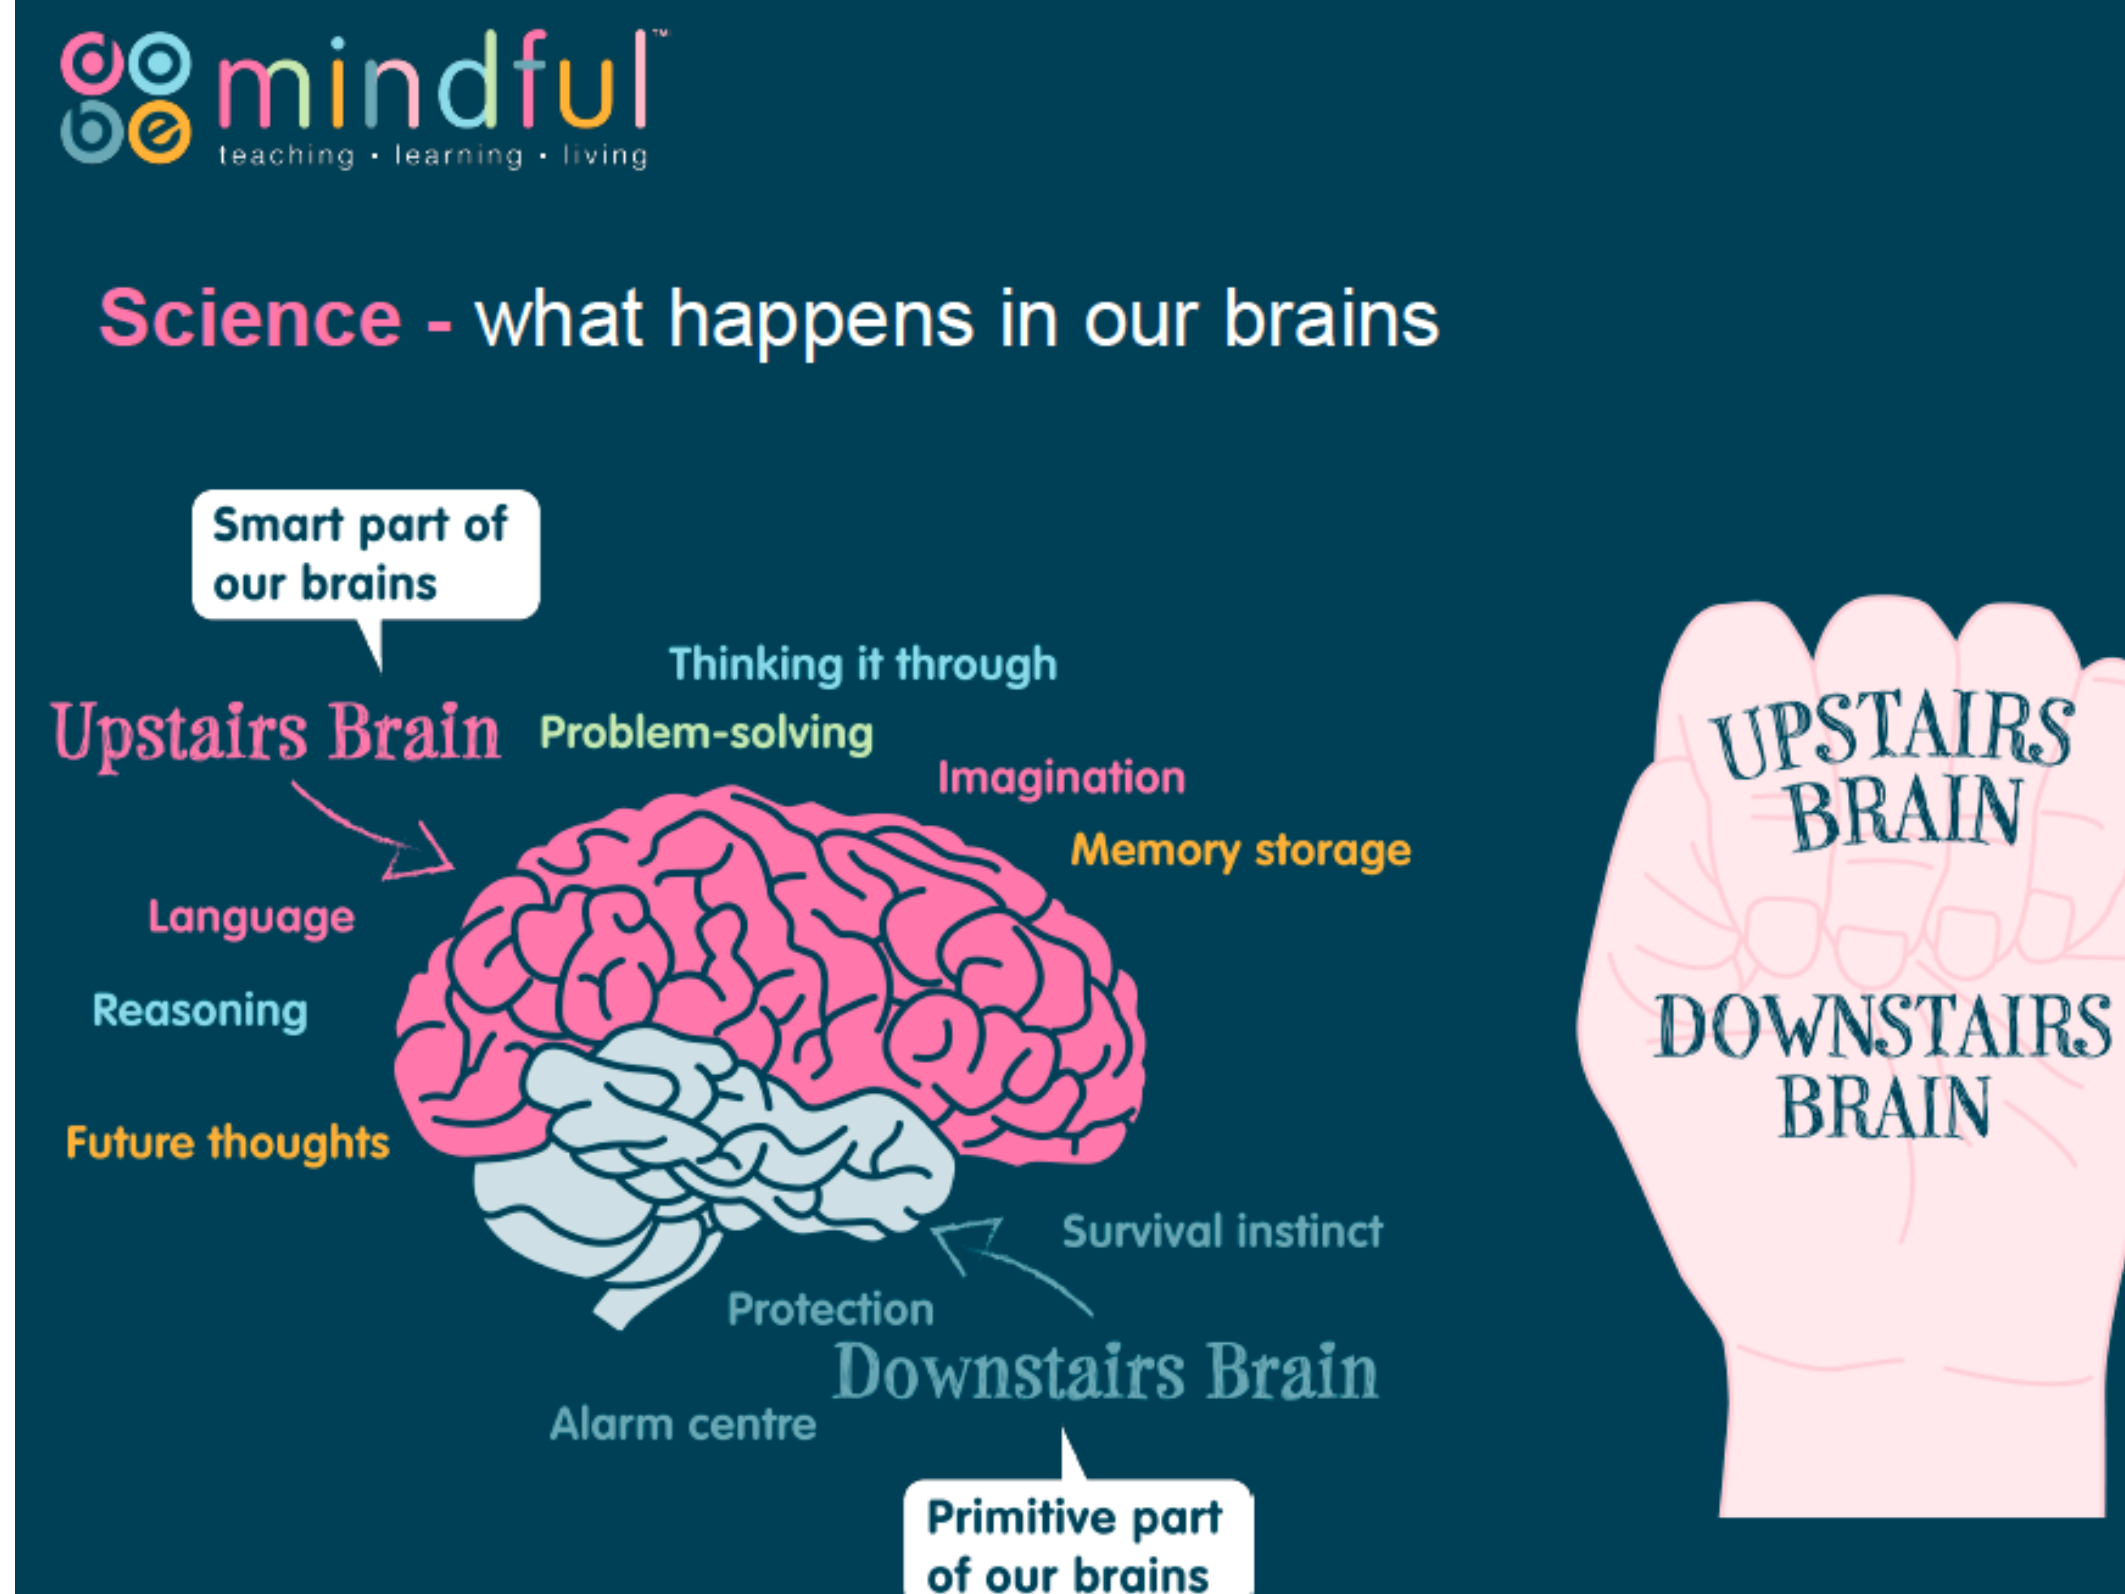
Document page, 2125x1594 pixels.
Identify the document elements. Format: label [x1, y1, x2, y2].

picture [609, 712, 633, 749]
picture [673, 1164, 886, 1242]
picture [730, 712, 820, 750]
picture [1186, 1222, 1210, 1247]
picture [597, 1028, 733, 1118]
picture [1018, 302, 1057, 346]
picture [884, 1300, 908, 1325]
picture [219, 144, 226, 165]
picture [911, 1301, 933, 1325]
picture [562, 891, 670, 1040]
picture [1276, 1216, 1318, 1247]
picture [231, 149, 246, 166]
picture [314, 302, 355, 346]
picture [755, 1301, 770, 1325]
picture [1057, 969, 1147, 1133]
picture [1206, 1342, 1249, 1398]
picture [365, 58, 420, 129]
picture [268, 302, 309, 346]
picture [980, 655, 1003, 680]
picture [472, 1142, 653, 1240]
picture [942, 913, 1086, 1030]
picture [516, 891, 587, 977]
picture [246, 991, 253, 1026]
picture [1033, 645, 1057, 680]
picture [373, 701, 502, 762]
picture [952, 655, 977, 680]
picture [526, 1048, 955, 1233]
picture [579, 302, 620, 346]
picture [582, 1404, 589, 1440]
picture [512, 29, 548, 129]
picture [823, 723, 873, 758]
picture [1089, 1223, 1112, 1247]
picture [859, 645, 884, 680]
picture [1281, 1341, 1337, 1401]
picture [565, 144, 569, 165]
picture [1255, 833, 1315, 867]
picture [1006, 655, 1030, 689]
picture [652, 29, 672, 37]
picture [477, 144, 482, 165]
picture [458, 149, 472, 165]
picture [427, 321, 453, 331]
picture [633, 148, 647, 171]
picture [1002, 302, 1013, 346]
picture [738, 1415, 760, 1440]
picture [592, 1415, 616, 1440]
picture [506, 148, 521, 171]
picture [1127, 1355, 1154, 1399]
picture [550, 1406, 579, 1440]
picture [613, 148, 626, 165]
picture [833, 1342, 879, 1398]
picture [1310, 1213, 1318, 1220]
picture [1343, 287, 1354, 295]
picture [1162, 767, 1186, 794]
picture [938, 655, 954, 680]
picture [1252, 1355, 1280, 1399]
picture [670, 287, 709, 346]
picture [541, 714, 606, 749]
picture [713, 1203, 762, 1230]
picture [60, 31, 124, 97]
picture [338, 148, 353, 171]
picture [453, 875, 562, 1033]
picture [473, 287, 572, 346]
picture [328, 701, 372, 760]
picture [258, 1001, 307, 1035]
picture [669, 644, 716, 680]
picture [952, 767, 1042, 804]
picture [331, 36, 346, 51]
picture [1238, 1213, 1246, 1220]
picture [701, 1211, 713, 1228]
picture [762, 1408, 816, 1440]
picture [711, 1415, 735, 1440]
picture [251, 149, 265, 166]
picture [592, 1230, 723, 1330]
picture [394, 936, 594, 1157]
picture [1318, 840, 1412, 876]
picture [896, 645, 935, 680]
picture [1174, 302, 1201, 346]
picture [721, 645, 728, 680]
picture [309, 144, 314, 165]
picture [149, 899, 355, 943]
picture [1340, 1355, 1378, 1398]
picture [758, 302, 799, 363]
picture [192, 489, 541, 676]
picture [577, 1147, 640, 1174]
picture [127, 32, 192, 97]
picture [290, 780, 455, 882]
picture [444, 149, 453, 165]
picture [770, 1294, 881, 1325]
picture [95, 992, 117, 1026]
picture [940, 760, 947, 794]
picture [1576, 594, 2125, 1518]
picture [575, 144, 579, 165]
picture [302, 1133, 328, 1169]
picture [1043, 1341, 1123, 1401]
picture [874, 1291, 881, 1298]
picture [1057, 758, 1159, 794]
picture [922, 1357, 971, 1398]
picture [1322, 1222, 1344, 1247]
picture [731, 655, 753, 680]
picture [792, 655, 843, 689]
picture [1343, 302, 1354, 346]
picture [438, 29, 497, 129]
picture [982, 1252, 1093, 1317]
picture [80, 119, 102, 144]
picture [80, 51, 104, 76]
picture [359, 302, 402, 346]
picture [689, 1415, 709, 1440]
picture [100, 287, 148, 346]
picture [516, 784, 1055, 1121]
picture [136, 701, 307, 762]
picture [584, 149, 597, 165]
picture [95, 716, 134, 777]
picture [319, 149, 333, 165]
picture [930, 1218, 1003, 1276]
picture [938, 1074, 1128, 1167]
picture [729, 1291, 752, 1325]
picture [936, 302, 974, 346]
picture [289, 144, 303, 165]
picture [270, 148, 284, 166]
picture [1115, 1223, 1185, 1247]
picture [1131, 302, 1169, 346]
picture [1071, 831, 1242, 876]
picture [153, 302, 195, 346]
picture [119, 1000, 241, 1026]
picture [804, 302, 889, 363]
picture [1154, 1213, 1162, 1220]
picture [487, 148, 502, 165]
picture [1064, 1213, 1086, 1247]
picture [331, 58, 344, 129]
picture [1225, 287, 1296, 346]
picture [974, 1355, 1011, 1398]
picture [1359, 302, 1398, 346]
picture [484, 1211, 653, 1279]
picture [558, 58, 614, 129]
picture [713, 302, 754, 346]
picture [127, 100, 192, 165]
picture [207, 1123, 299, 1160]
picture [636, 712, 728, 749]
picture [1157, 1354, 1184, 1398]
picture [884, 1357, 918, 1398]
picture [219, 58, 311, 129]
picture [1402, 302, 1440, 346]
picture [331, 1123, 390, 1160]
picture [619, 1415, 672, 1440]
picture [406, 148, 421, 166]
picture [1295, 302, 1336, 346]
picture [1045, 758, 1054, 794]
picture [202, 287, 216, 295]
picture [1084, 302, 1128, 346]
picture [1347, 1216, 1383, 1247]
picture [220, 302, 263, 346]
picture [604, 1218, 701, 1284]
picture [1238, 1223, 1246, 1247]
picture [202, 302, 216, 346]
picture [626, 1169, 686, 1199]
picture [49, 701, 97, 760]
picture [1002, 287, 1013, 295]
picture [1215, 1211, 1222, 1247]
picture [68, 1125, 195, 1160]
picture [634, 29, 647, 129]
picture [655, 1196, 706, 1218]
picture [621, 287, 645, 346]
picture [1250, 1222, 1271, 1247]
picture [782, 645, 789, 680]
picture [757, 644, 779, 680]
picture [61, 100, 124, 165]
picture [1030, 899, 1113, 987]
picture [1016, 1354, 1042, 1398]
picture [903, 1424, 1254, 1594]
picture [424, 149, 438, 166]
picture [894, 302, 933, 346]
